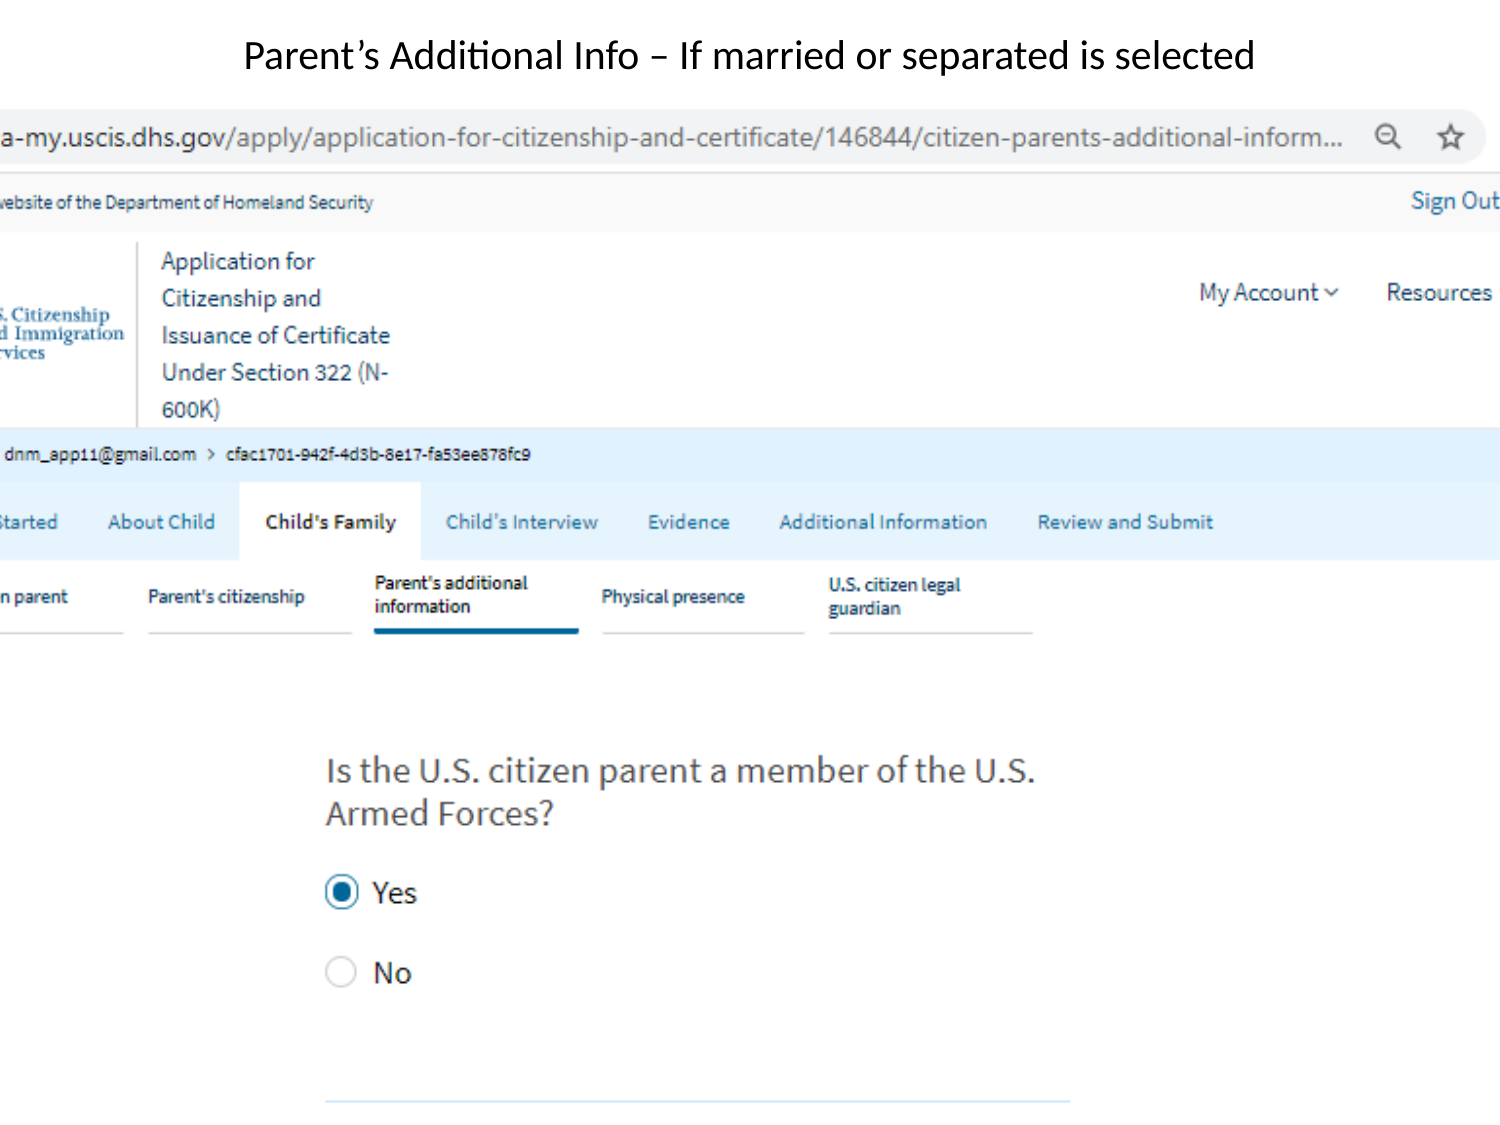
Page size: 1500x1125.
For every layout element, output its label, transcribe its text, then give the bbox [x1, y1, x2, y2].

title Parent’s Additional Info – If married or separated is selected [21, 24, 1479, 80]
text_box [0, 102, 1500, 1125]
